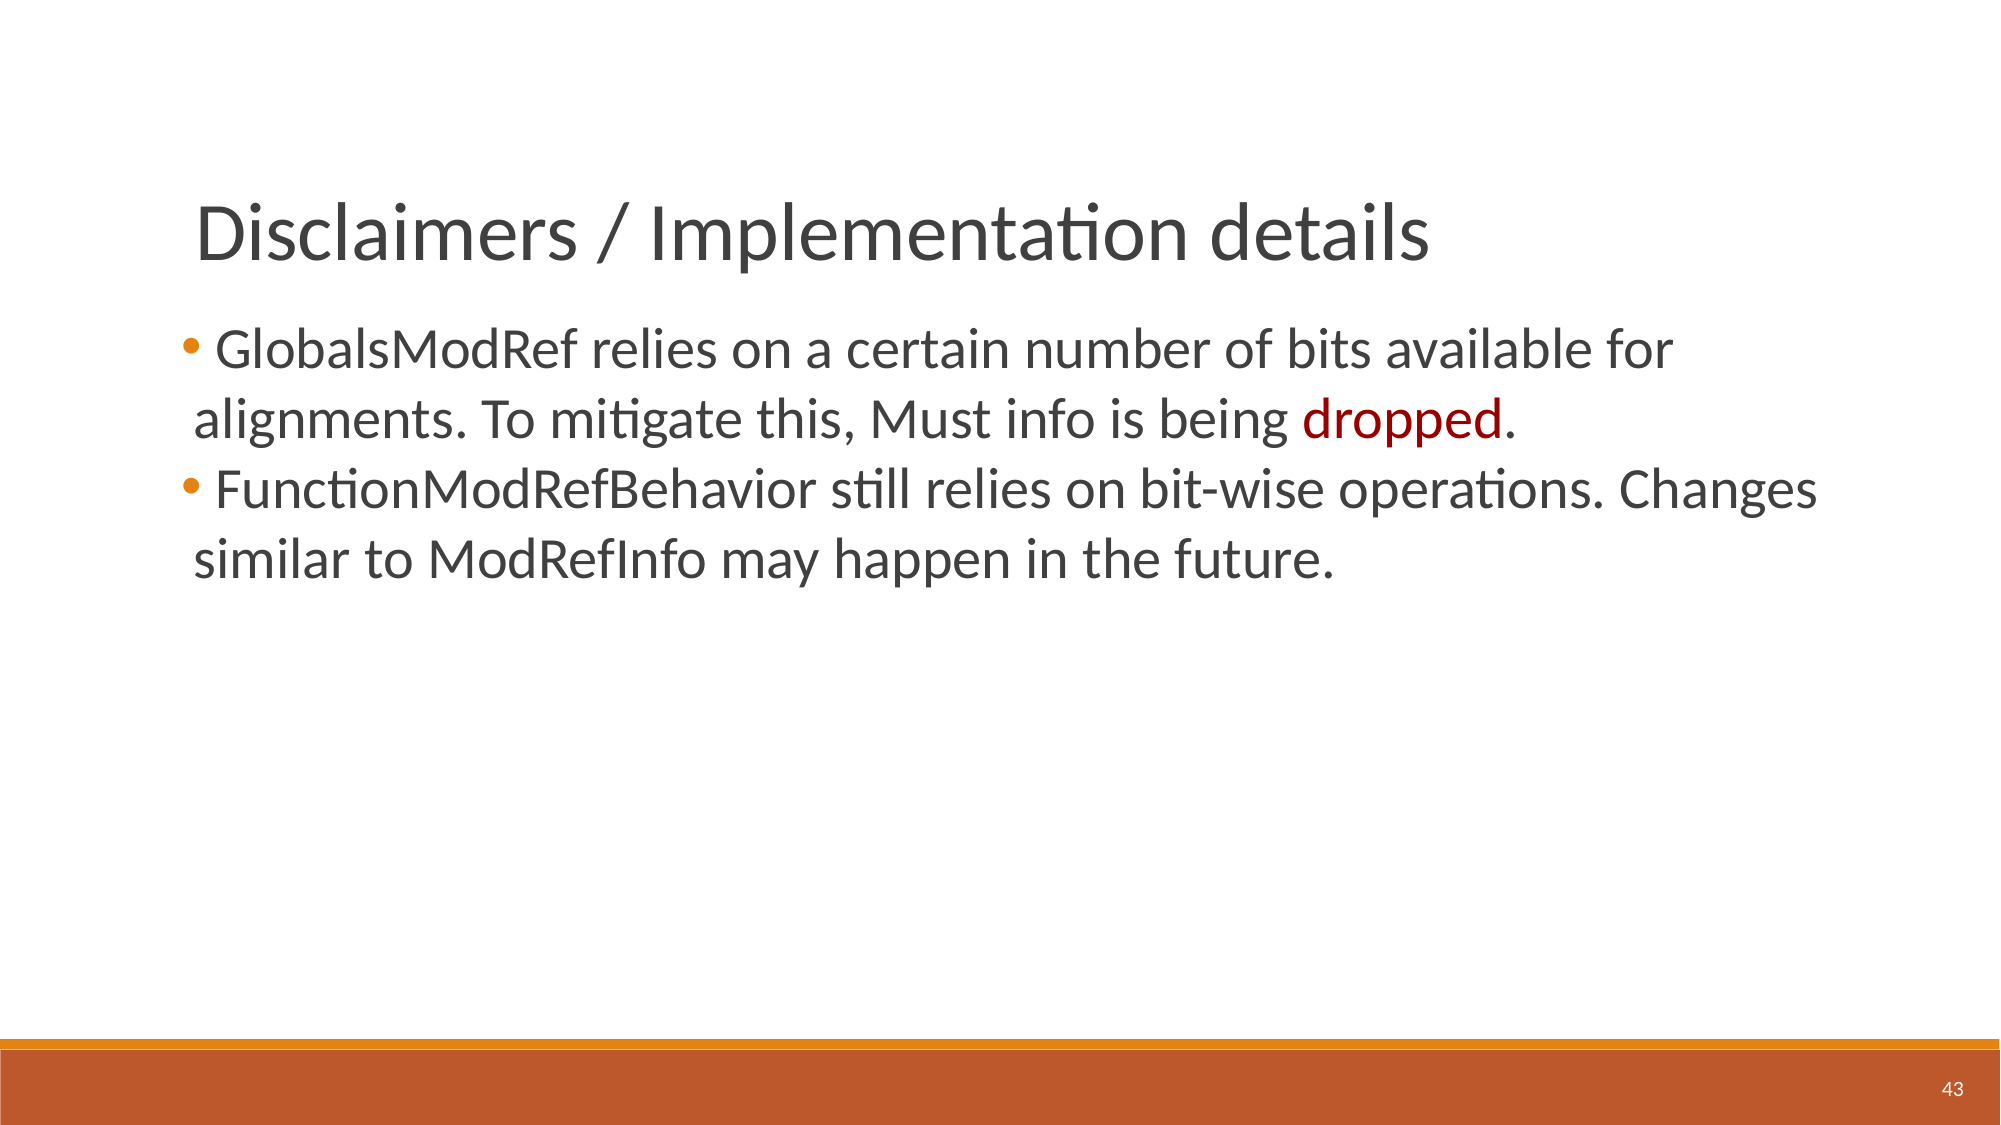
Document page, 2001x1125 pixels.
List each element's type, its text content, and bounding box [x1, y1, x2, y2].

text_box Disclaimers / Implementation details [179, 47, 1932, 285]
slide_number 43 [1763, 1057, 1979, 1118]
text_box GlobalsModRef relies on a certain number of bits available for alignments. To mitigate this, Must info is being dropped. FunctionModRefBehavior still relies on bit-wise operations. Changes similar to ModRefInfo may happen in the future. [180, 302, 1830, 963]
